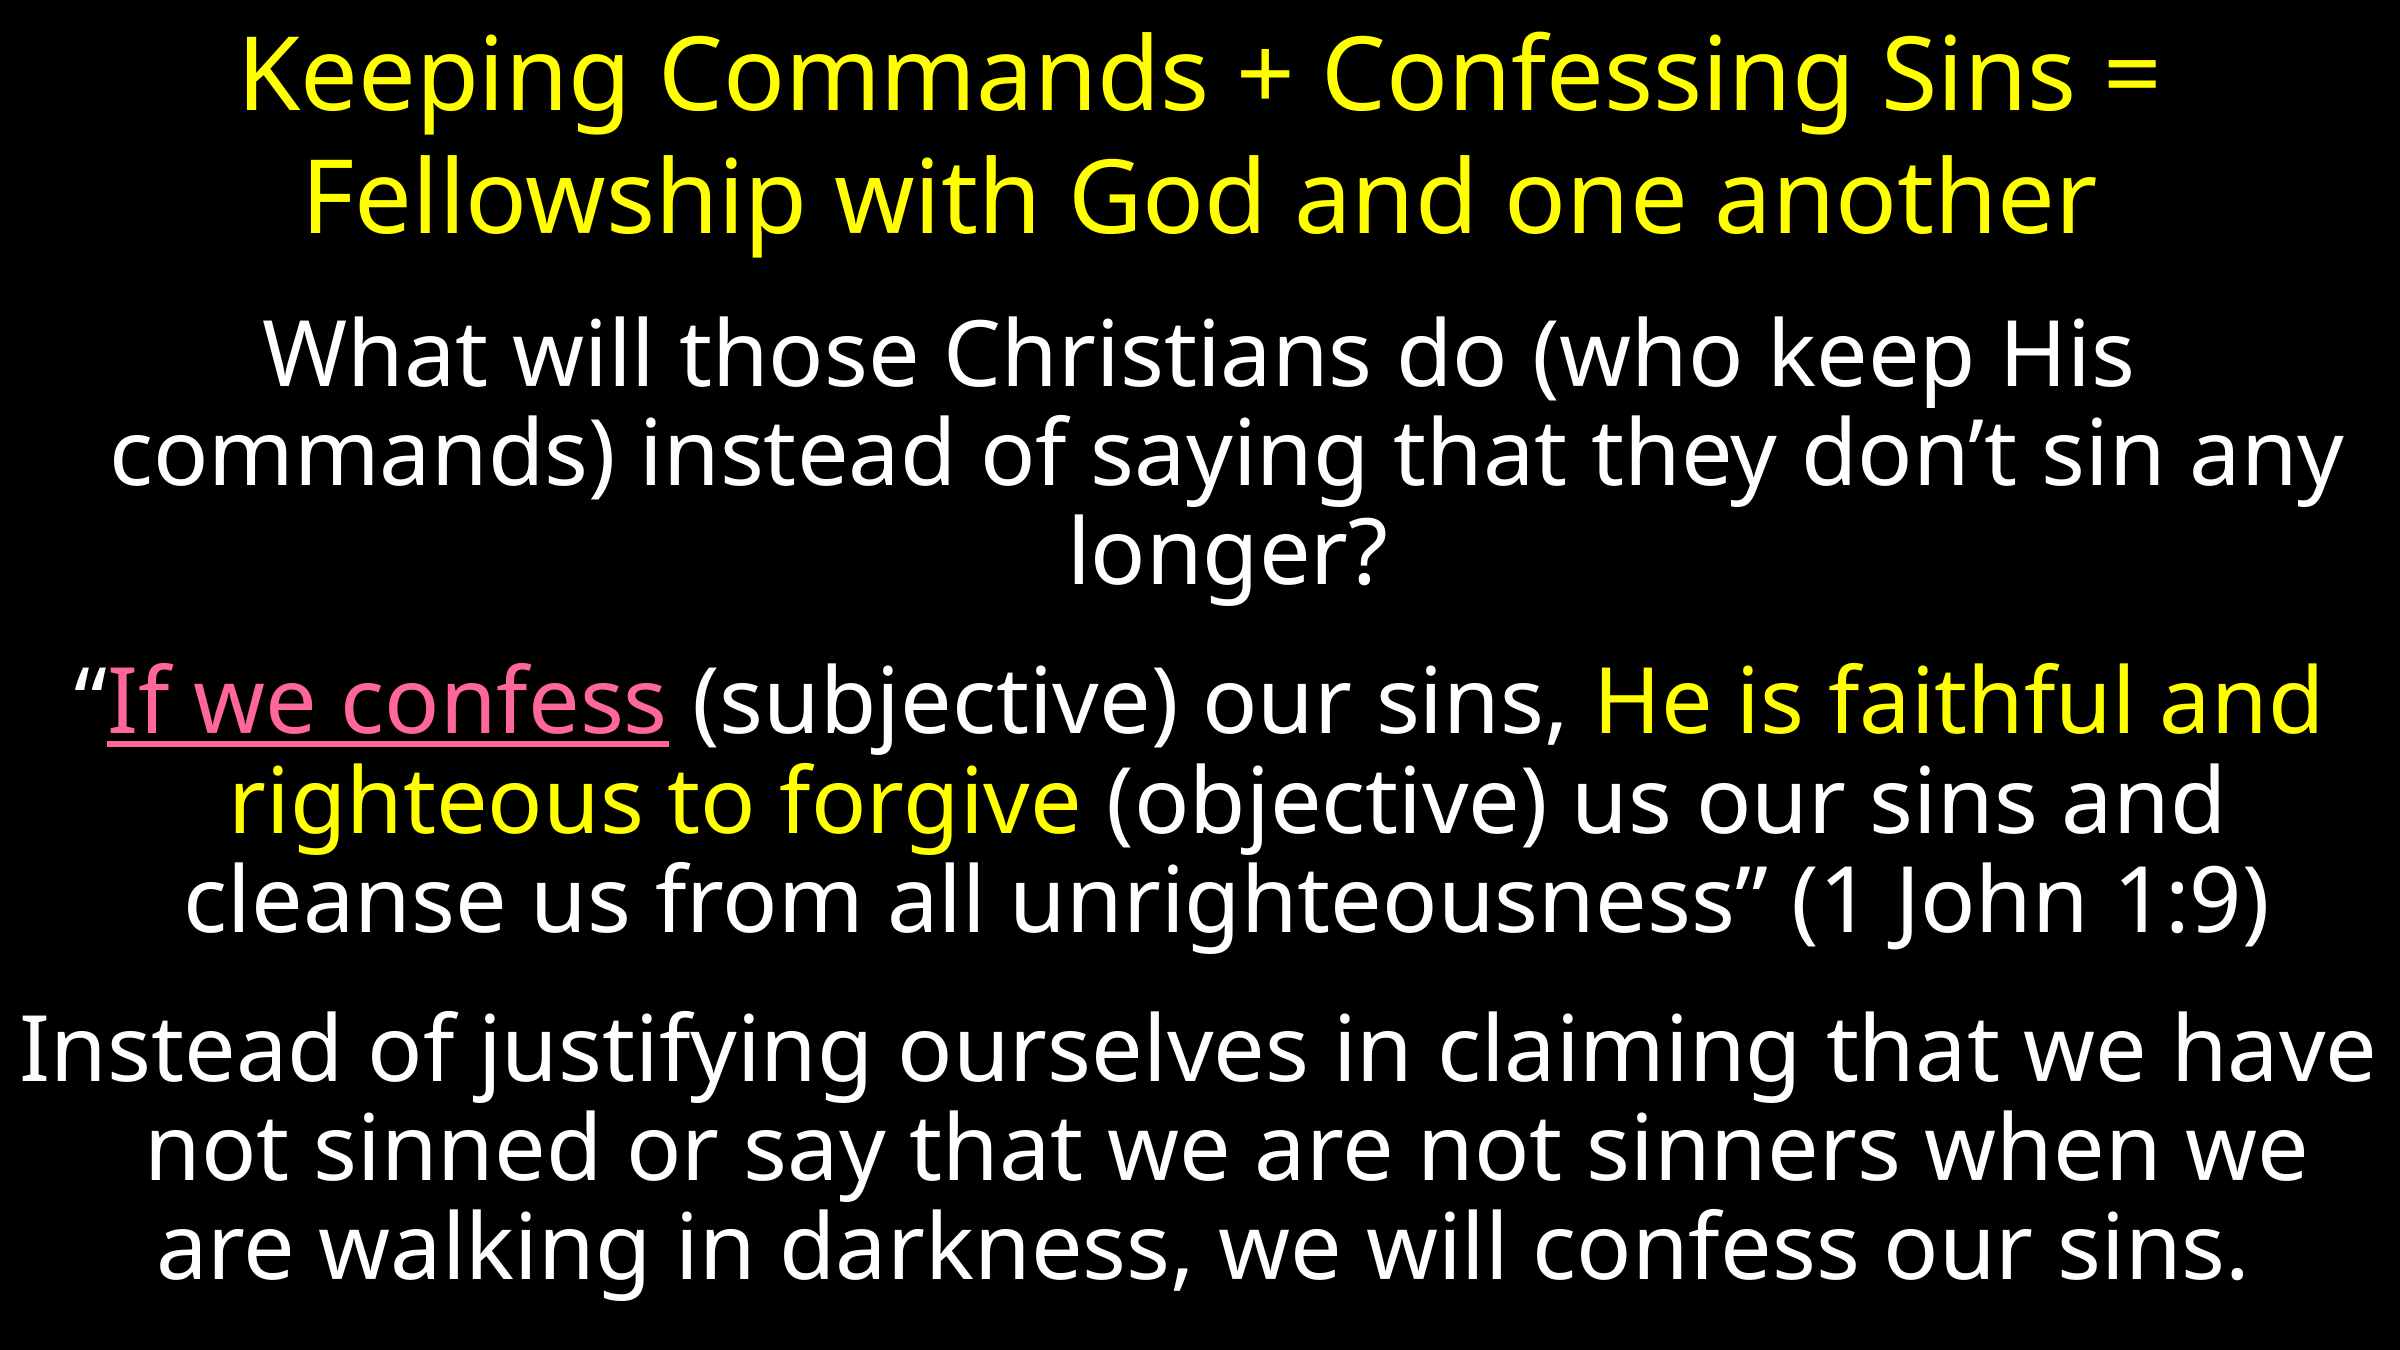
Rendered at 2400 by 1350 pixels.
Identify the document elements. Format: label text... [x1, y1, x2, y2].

title Keeping Commands + Confessing Sins = Fellowship with God and one another [0, 0, 2400, 263]
list What will those Christians do (who keep His commands) instead of saying that they don’t sin any longer? “If we confess (subjective) our sins, He is faithful and righteous to forgive (objective) us our sins and cleanse us from all unrighteousness” (1 John 1:9) Instead of justifying ourselves in claiming that we have not sinned or say that we are not sinners when we are walking in darkness, we will confess our sins. [0, 300, 2400, 1350]
